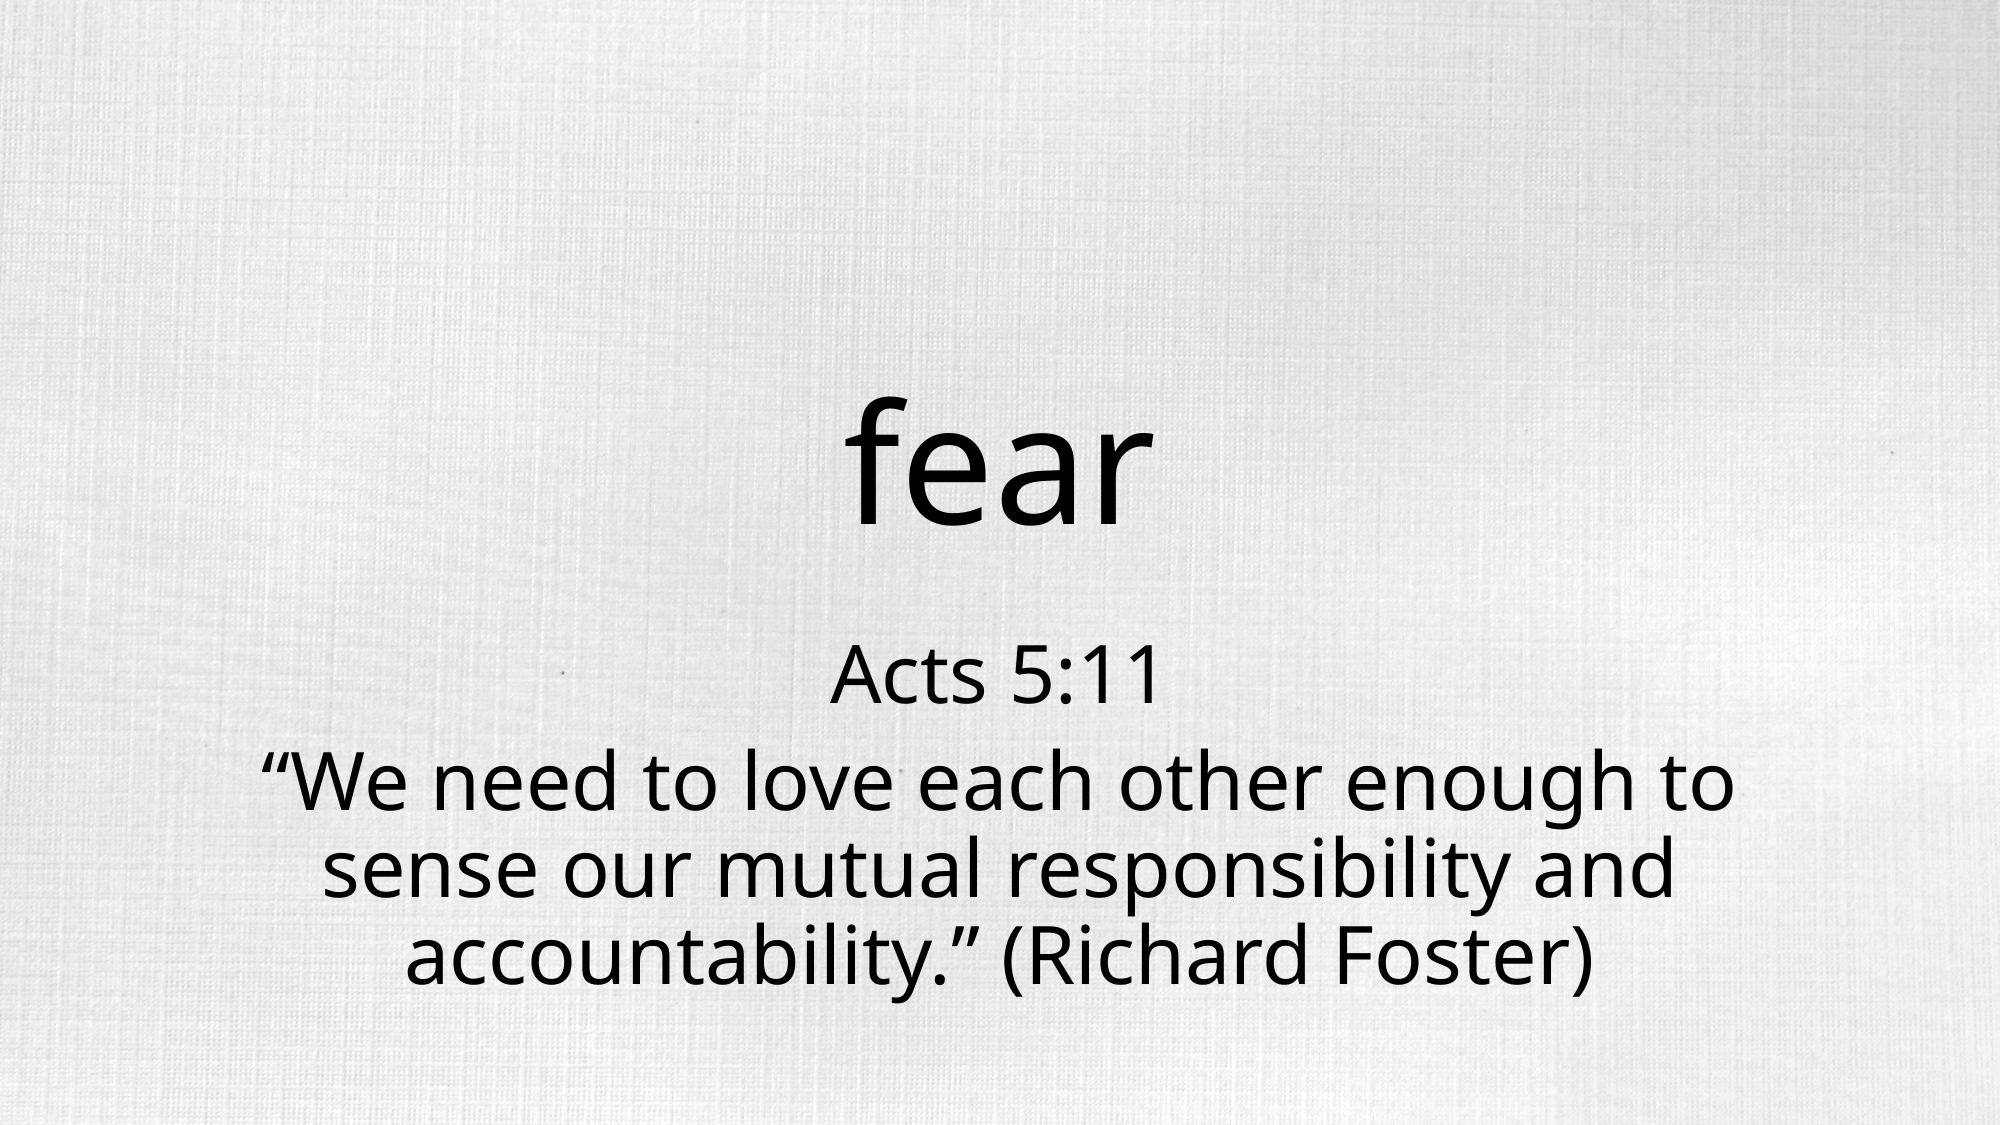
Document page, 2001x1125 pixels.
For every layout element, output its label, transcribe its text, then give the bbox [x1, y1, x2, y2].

list Acts 5:11 “We need to love each other enough to sense our mutual responsibility and accountability.” (Richard Foster) [137, 626, 1863, 1014]
title fear [137, 361, 1863, 580]
picture [0, 0, 2000, 1125]
